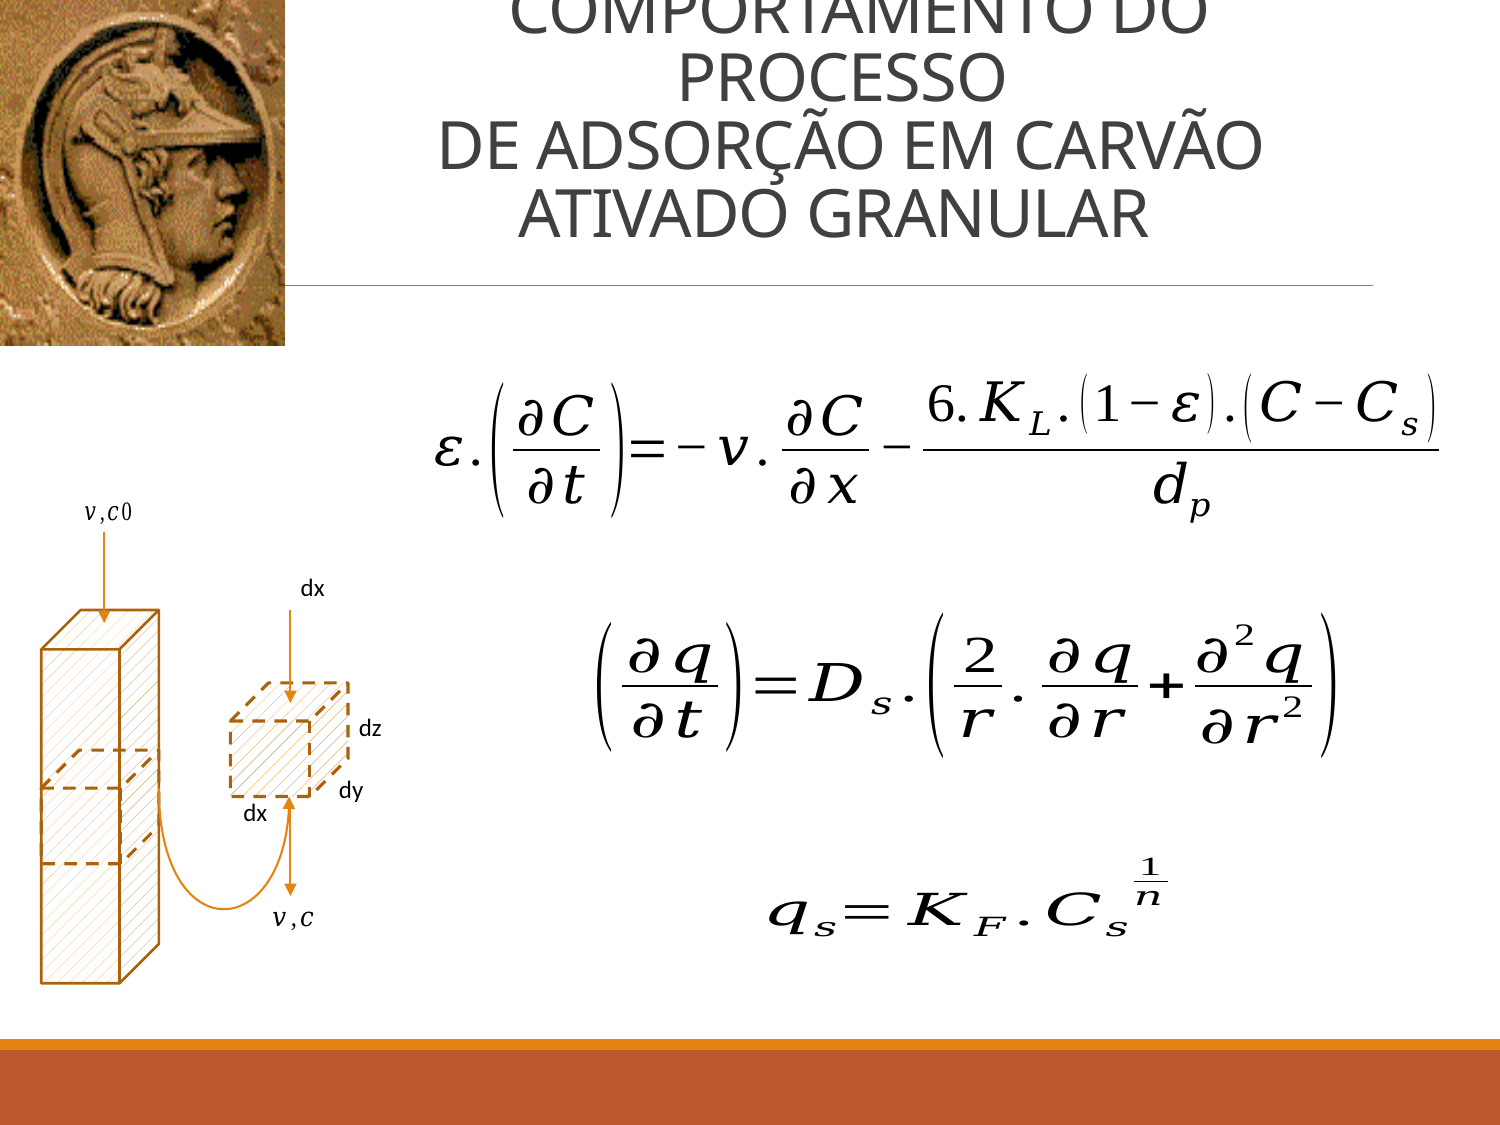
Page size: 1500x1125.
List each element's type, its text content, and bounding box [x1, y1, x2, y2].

title COMPORTAMENTO DO PROCESSO DE ADSORÇÃO EM CARVÃO ATIVADO GRANULAR [336, 30, 1365, 259]
picture [0, 0, 288, 351]
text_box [40, 496, 383, 984]
